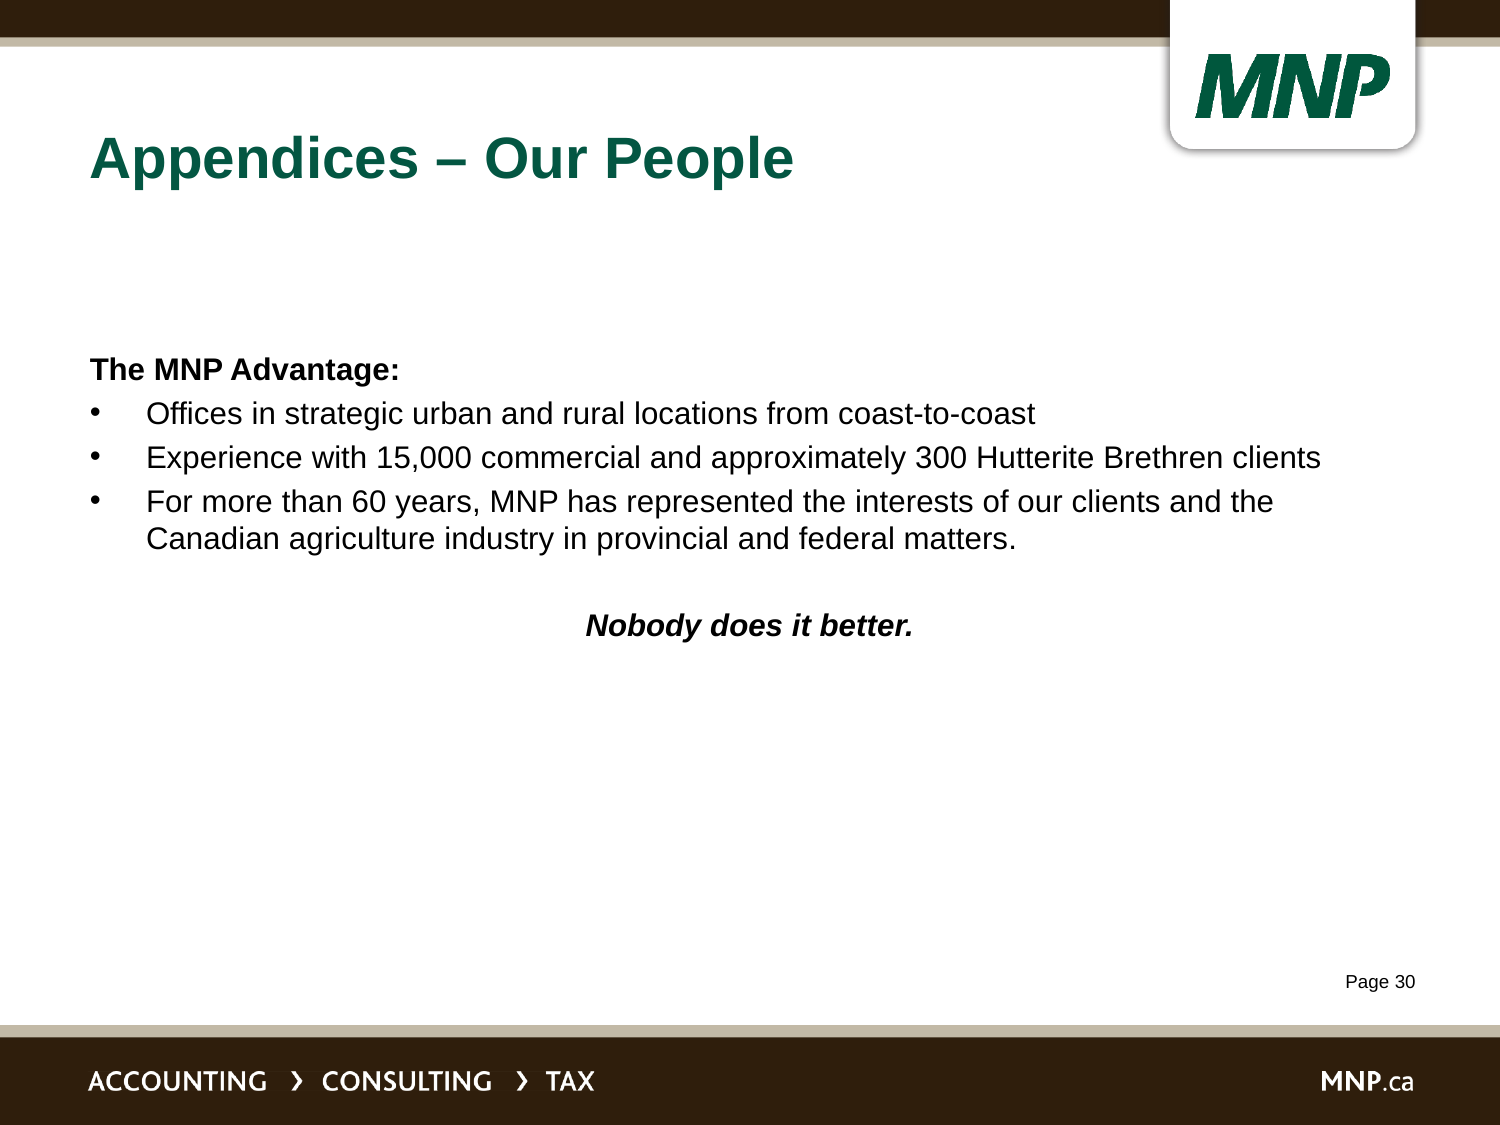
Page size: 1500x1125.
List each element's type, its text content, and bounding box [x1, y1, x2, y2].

title Appendices – Our People [75, 112, 1150, 233]
picture [1322, 1071, 1413, 1091]
picture [87, 1071, 595, 1091]
picture [1158, 0, 1427, 160]
list The MNP Advantage: Offices in strategic urban and rural locations from coast-to-coast Experience with 15,000 commercial and approximately 300 Hutterite Brethren clients For more than 60 years, MNP has represented the interests of our clients and the Canadian agriculture industry in provincial and federal matters. Nobody does it better. [75, 342, 1425, 900]
